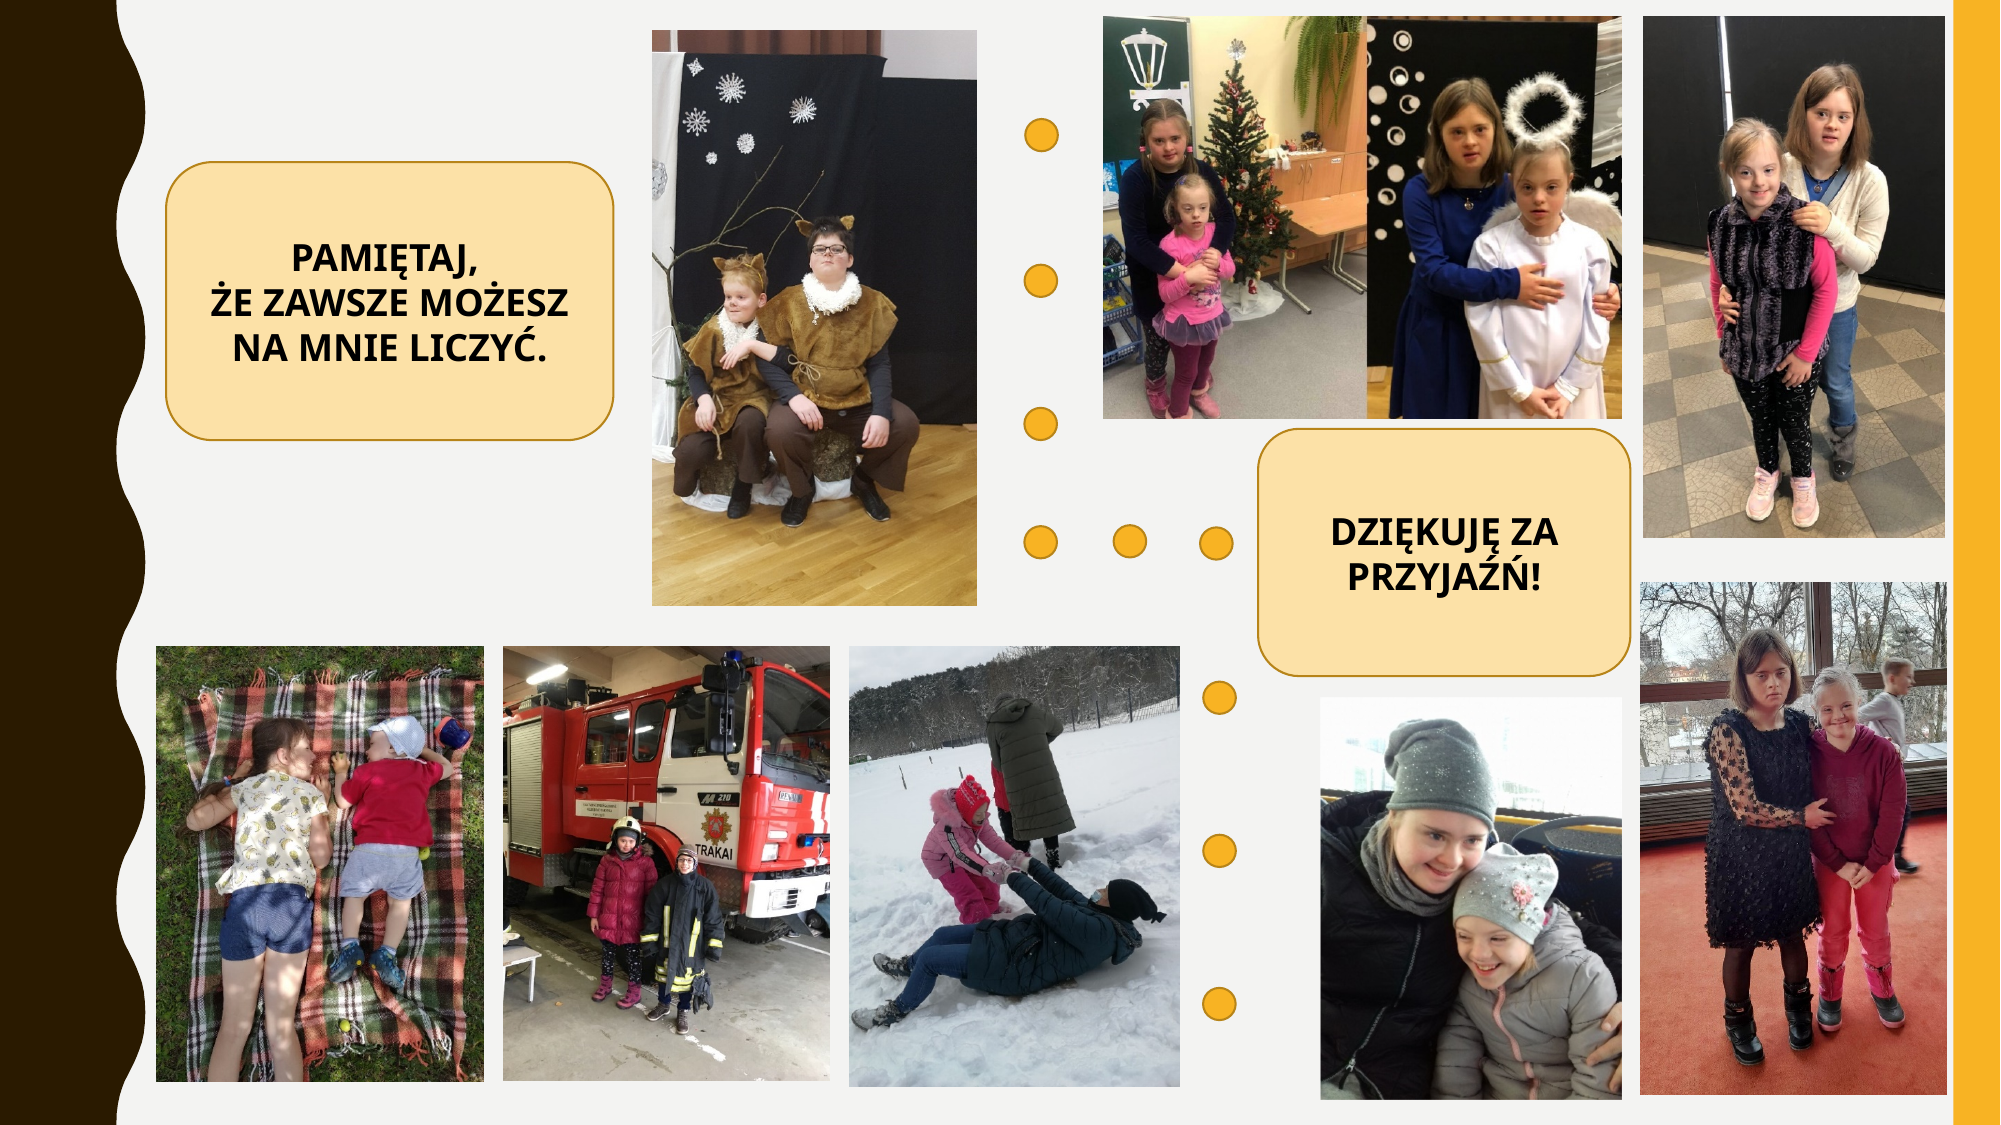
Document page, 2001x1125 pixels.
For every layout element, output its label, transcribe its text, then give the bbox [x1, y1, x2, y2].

picture [1643, 16, 1945, 539]
picture [849, 646, 1180, 1087]
text_box PAMIĘTAJ, ŻE ZAWSZE MOŻESZ NA MNIE LICZYĆ. [165, 161, 615, 442]
text_box [1112, 524, 1148, 559]
text_box [1202, 833, 1237, 869]
picture [156, 646, 484, 1082]
picture [1269, 582, 1947, 1099]
text_box [1023, 406, 1058, 442]
picture [503, 646, 830, 1081]
text_box [1202, 986, 1237, 1022]
text_box [1023, 525, 1058, 560]
text_box [1199, 526, 1234, 561]
picture [652, 30, 977, 606]
text_box [1024, 117, 1059, 153]
picture [1103, 16, 1622, 419]
text_box [1023, 263, 1059, 298]
text_box DZIĘKUJĘ ZA PRZYJAŹŃ! [1257, 427, 1632, 678]
text_box [1202, 680, 1237, 715]
